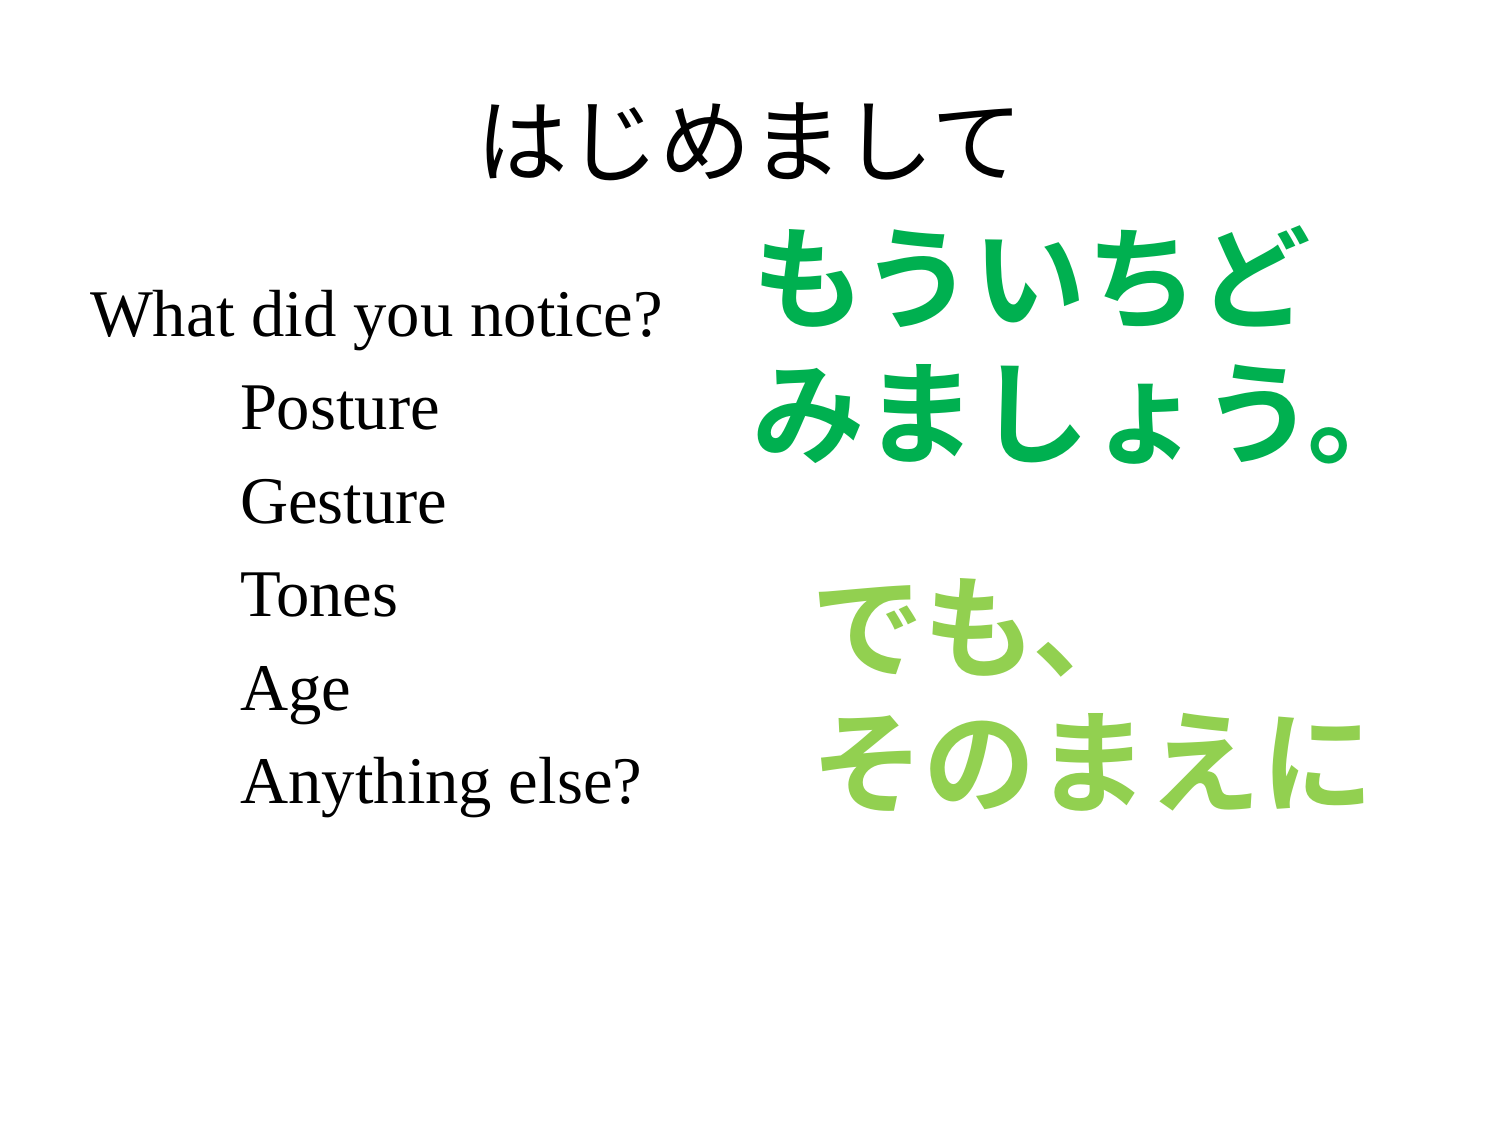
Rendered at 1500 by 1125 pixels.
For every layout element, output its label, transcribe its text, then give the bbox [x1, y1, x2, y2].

text_box もういちど みましょう。 [737, 199, 1436, 485]
text_box でも、 そのまえに [796, 549, 1389, 835]
list What did you notice? Posture Gesture Tones Age Anything else? [75, 262, 1425, 1005]
title はじめまして [75, 45, 1425, 233]
